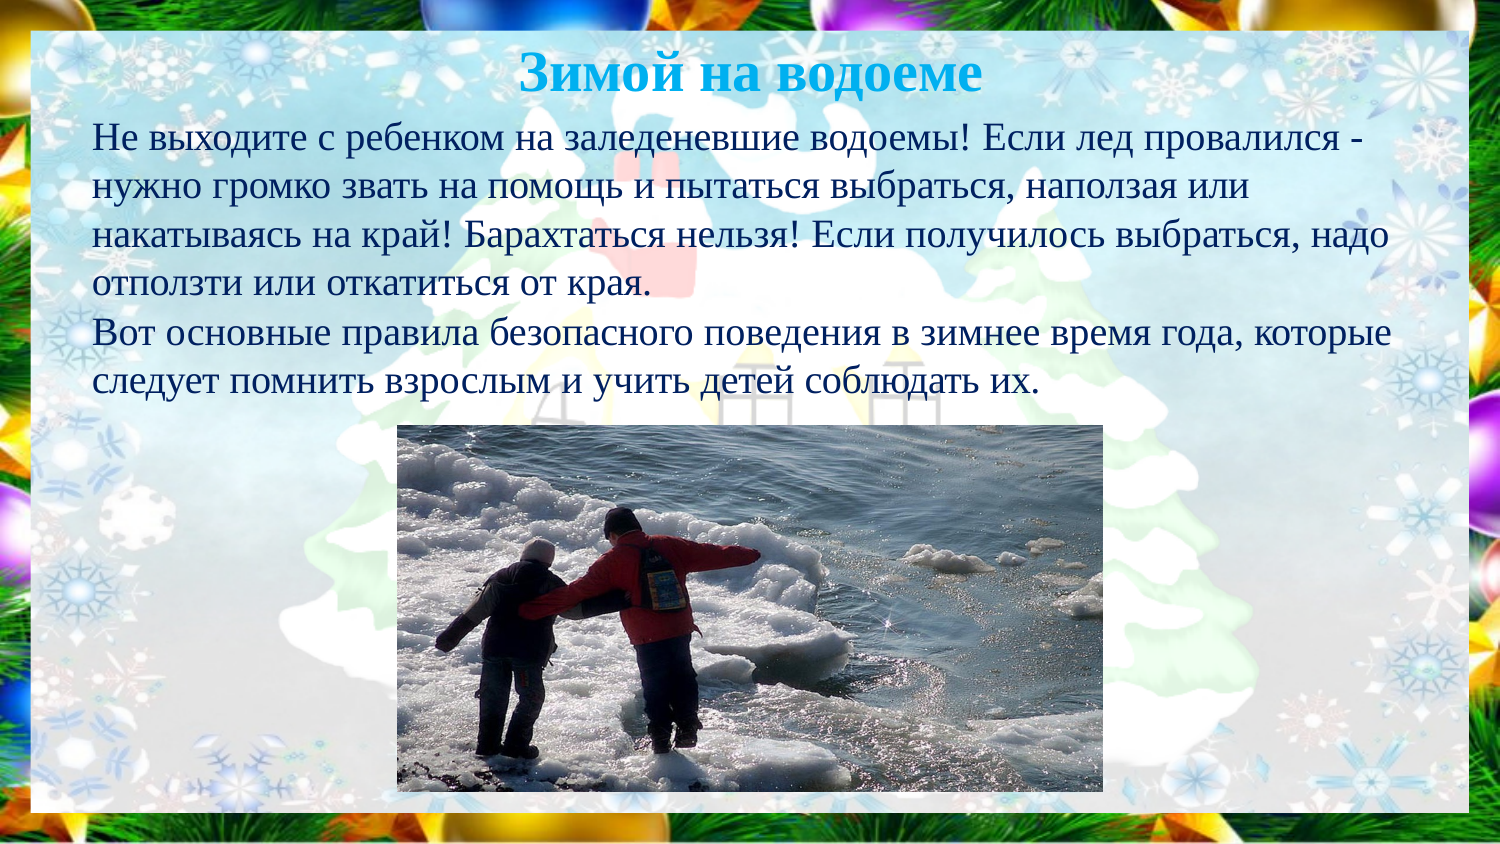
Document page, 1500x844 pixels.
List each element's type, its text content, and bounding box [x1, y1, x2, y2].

title Зимой на водоеме [75, 33, 1425, 102]
list Не выходите с ребенком на заледеневшие водоемы! Если лед провалился - нужно громко звать на помощь и пытаться выбраться, наползая или накатываясь на край! Барахтаться нельзя! Если получилось выбраться, надо отползти или откатиться от края. Вот основные правила безопасного поведения в зимнее время года, которые следует помнить взрослым и учить детей соблюдать их. [75, 102, 1425, 411]
picture [0, 0, 1500, 844]
